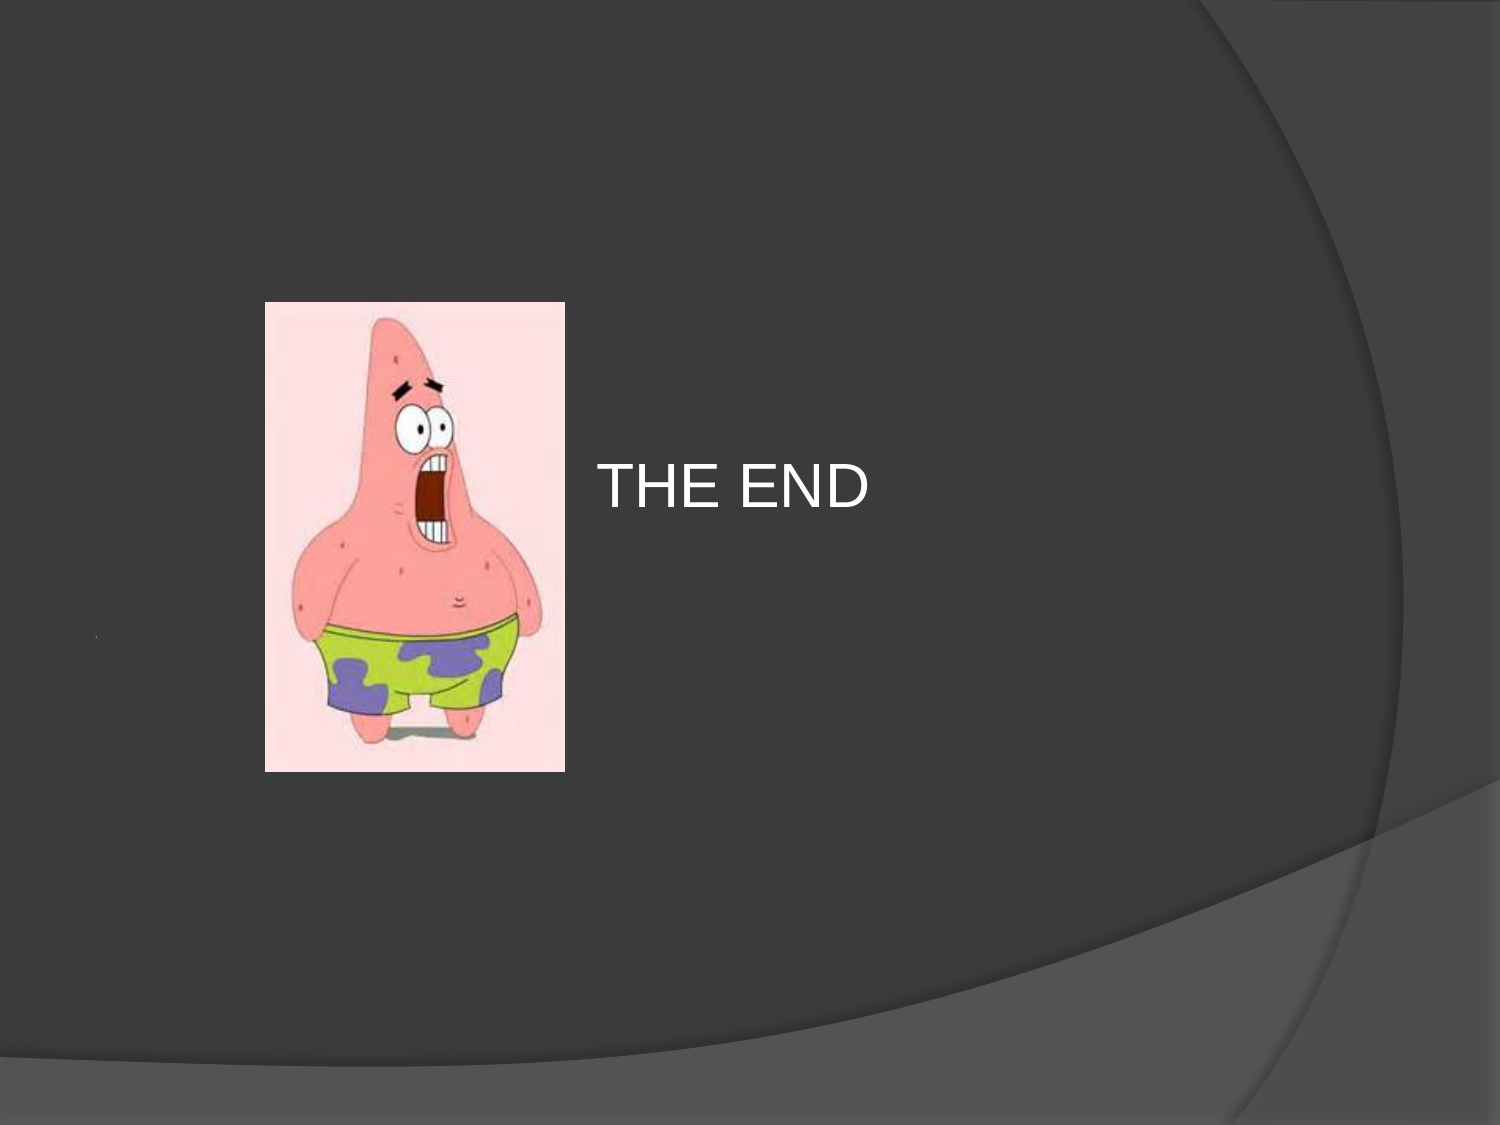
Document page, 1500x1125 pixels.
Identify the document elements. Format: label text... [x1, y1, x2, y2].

picture [265, 302, 565, 772]
list THE END [75, 262, 1300, 1005]
